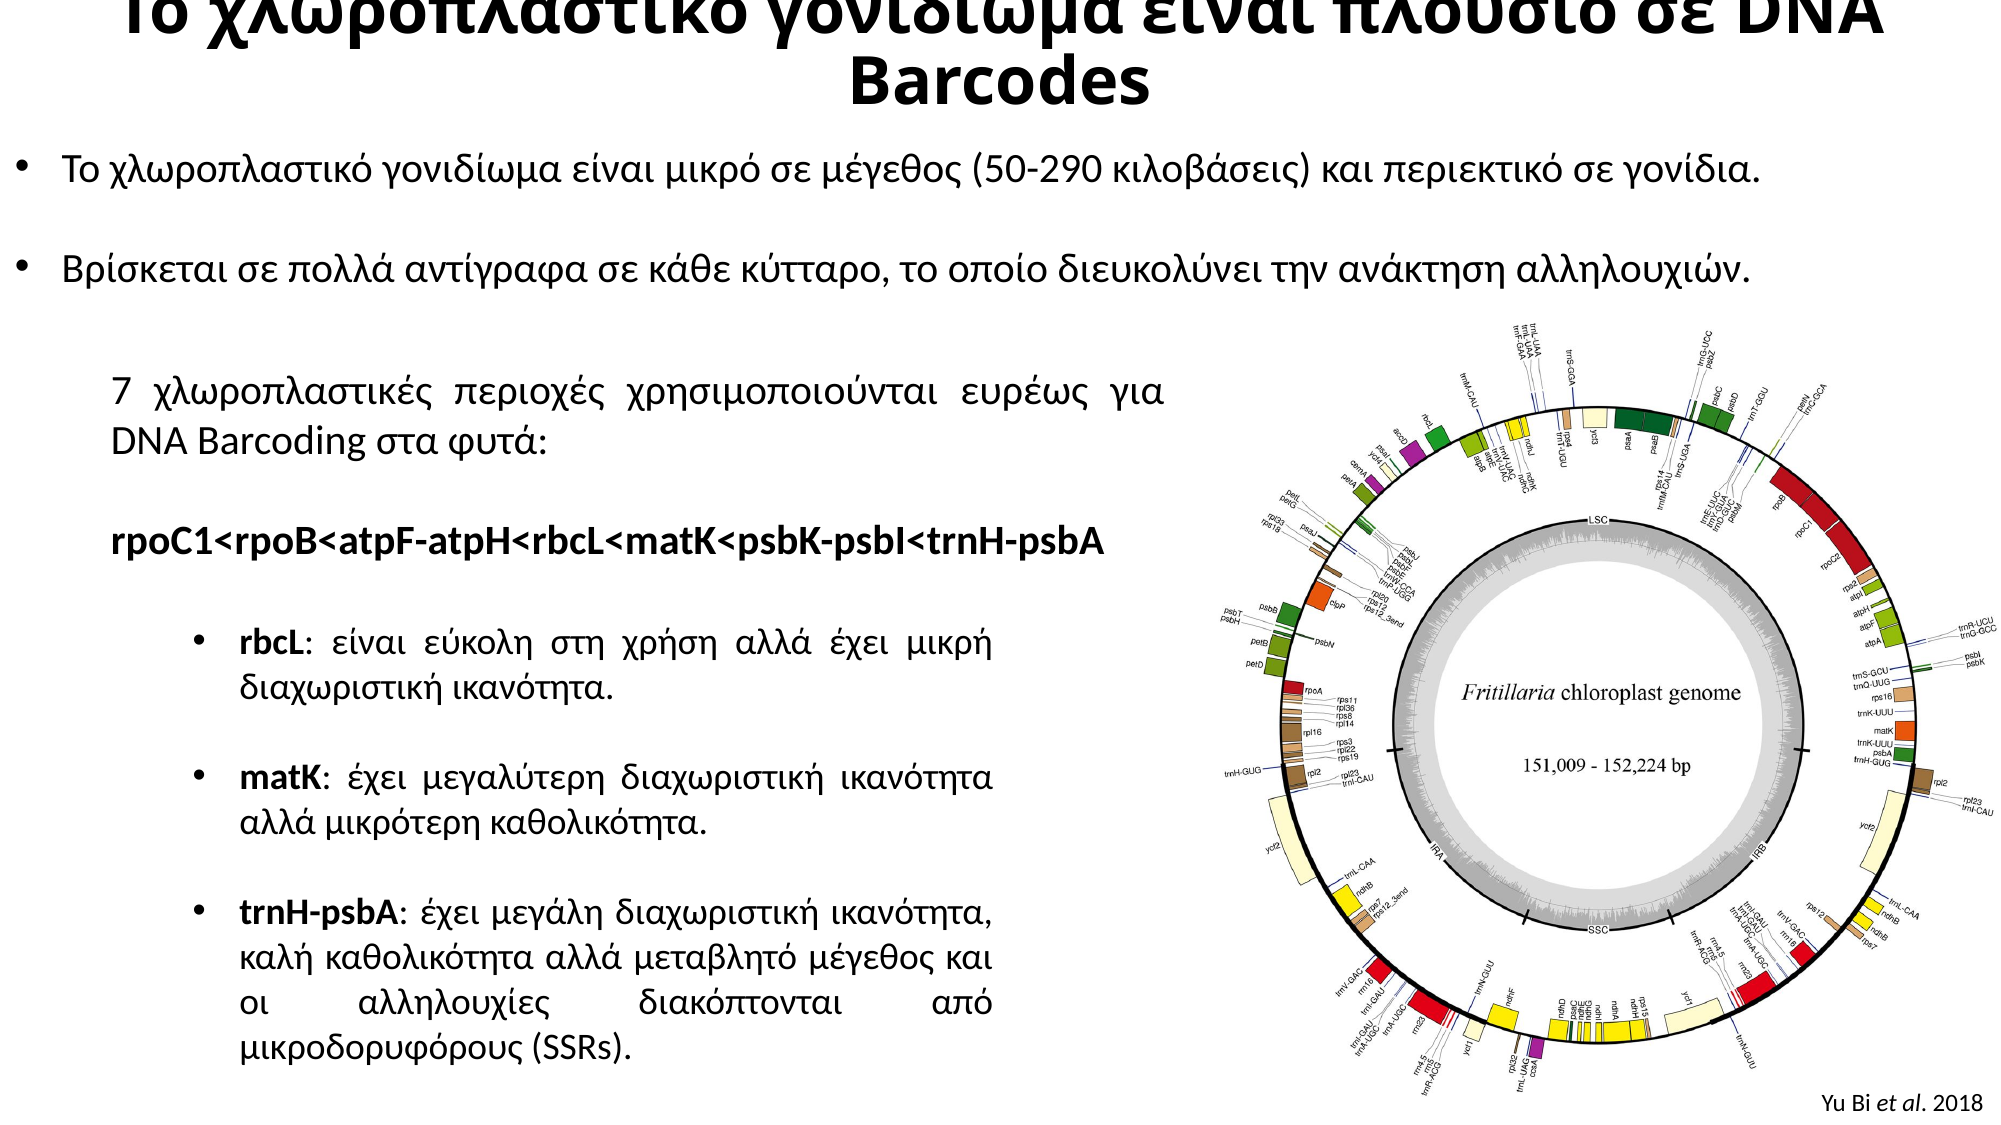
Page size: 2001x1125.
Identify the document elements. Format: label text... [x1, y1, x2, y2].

picture [1203, 322, 2000, 1125]
text_box 7 χλωροπλαστικές περιοχές χρησιμοποιούνται ευρέως για DNA Barcoding στα φυτά: rpoC1<rpoB<atpF-atpH<rbcL<matK<psbK-psbI<trnH-psbA [96, 355, 1180, 571]
title Το χλωροπλαστικό γονιδίωμα είναι πλούσιο σε DNA Barcodes [0, 0, 2000, 95]
text_box Το χλωροπλαστικό γονιδίωμα είναι μικρό σε μέγεθος (50-290 κιλοβάσεις) και περιεκτικό σε γονίδια. Βρίσκεται σε πολλά αντίγραφα σε κάθε κύτταρο, το οποίο διευκολύνει την ανάκτηση αλληλουχιών. [0, 133, 2000, 298]
text_box rbcL: είναι εύκολη στη χρήση αλλά έχει μικρή διαχωριστική ικανότητα. matK: έχει μεγαλύτερη διαχωριστική ικανότητα αλλά μικρότερη καθολικότητα. trnH-psbA: έχει μεγάλη διαχωριστική ικανότητα, καλή καθολικότητα αλλά μεταβλητό μέγεθος και οι αλληλουχίες διακόπτονται από μικροδορυφόρους (SSRs). [177, 609, 1009, 1075]
